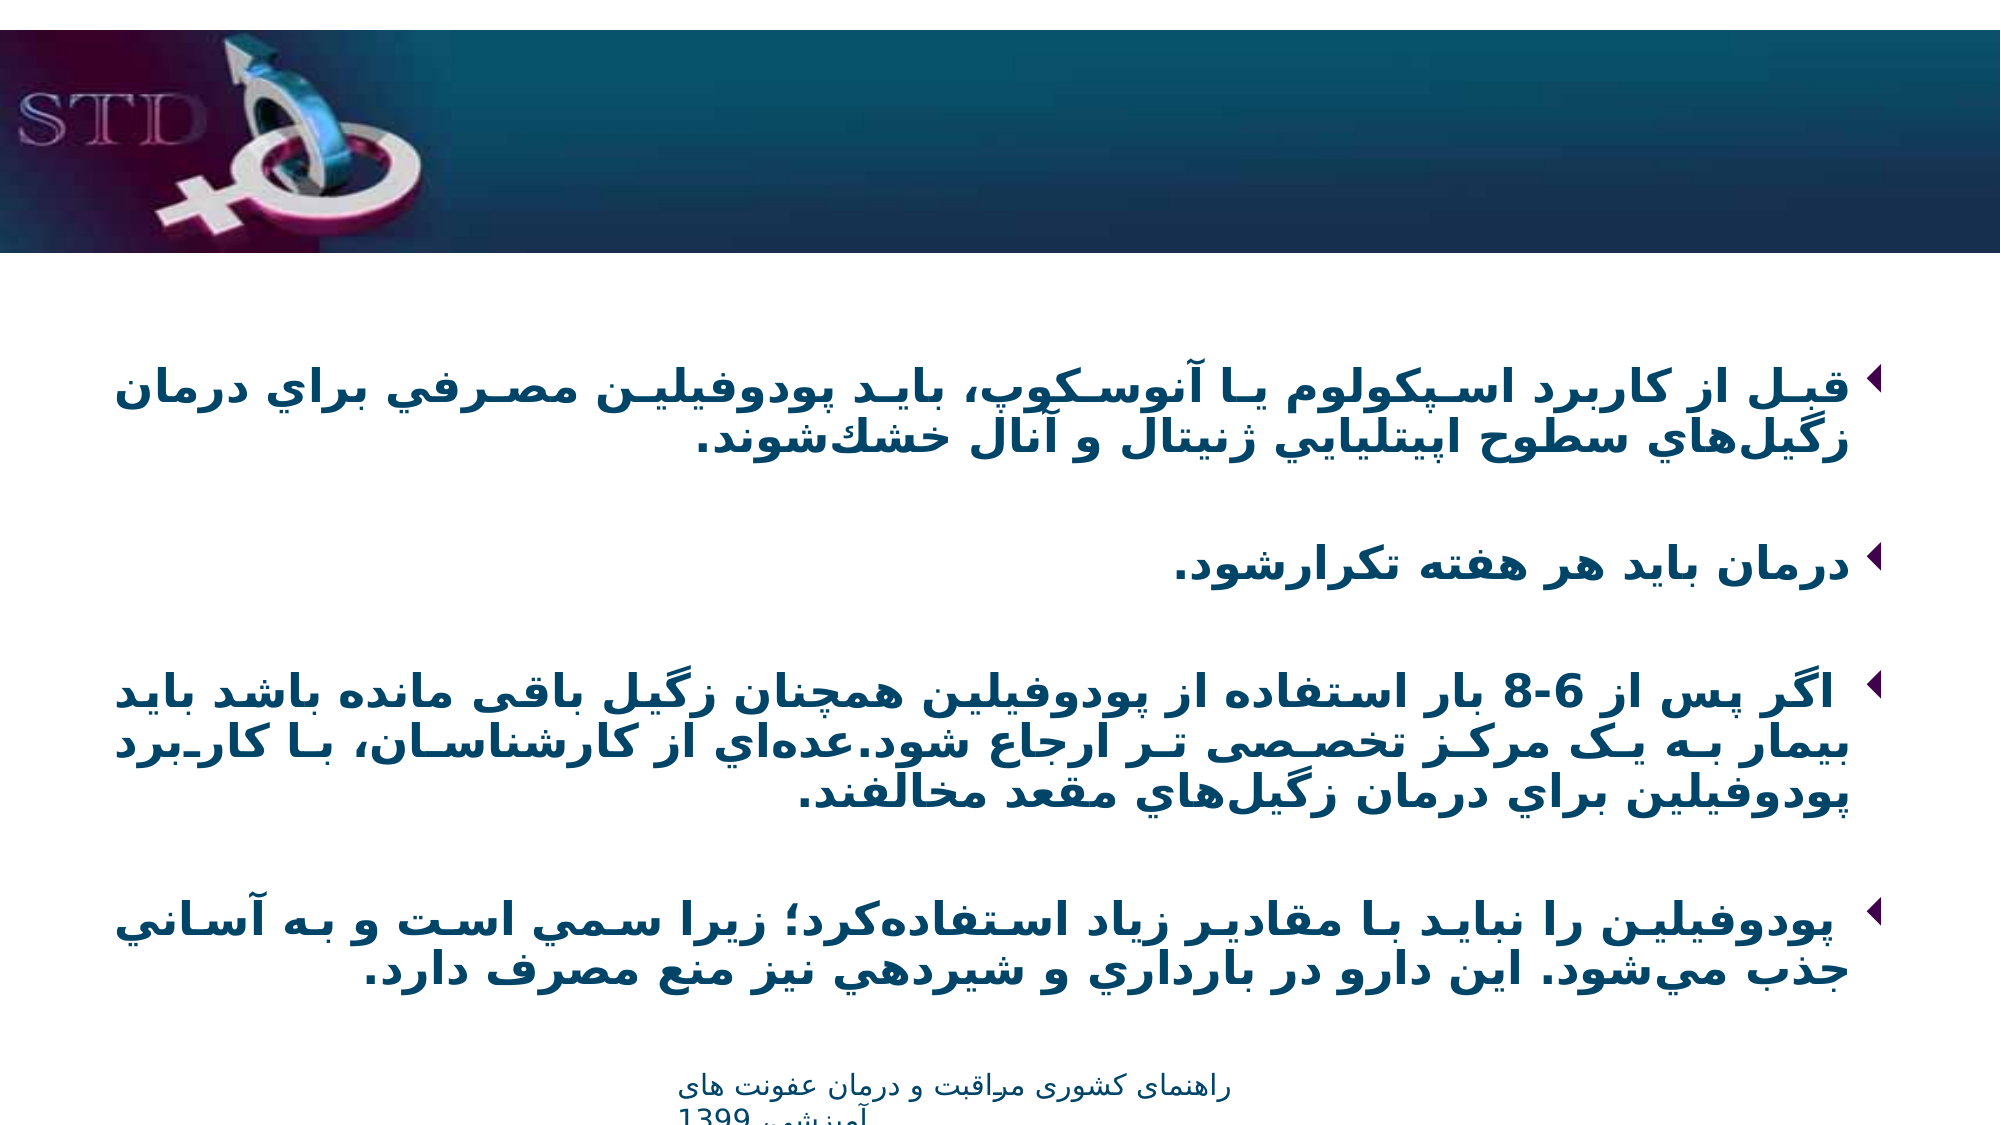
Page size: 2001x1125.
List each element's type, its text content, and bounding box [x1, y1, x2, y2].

list قبل از ‌كاربرد اسپكولوم يا آنوسكوپ، بايد پودوفيلين مصرفي براي درمان زگيل‌هاي سطوح اپيتليايي ژنيتال و آنال خشك‌شوند. درمان بايد هر هفته تكرارشود. اگر پس از 6-8 بار استفاده از پودوفیلین همچنان زگیل باقی مانده باشد باید بیمار به یک مرکز تخصصی تر ارجاع شود.عده‌اي از كارشناسان، با ‌كار‌برد پودوفيلين براي درمان زگيل‌‌هاي مقعد مخالفند. پودوفيلين را نبايد با مقادير زياد استفاده‌كرد؛ زيرا سمي است و به آساني جذب مي‌شود. اين دارو در بارداري و شيردهي نيز منع مصرف دارد. [99, 355, 1900, 1005]
picture [0, 30, 2000, 253]
